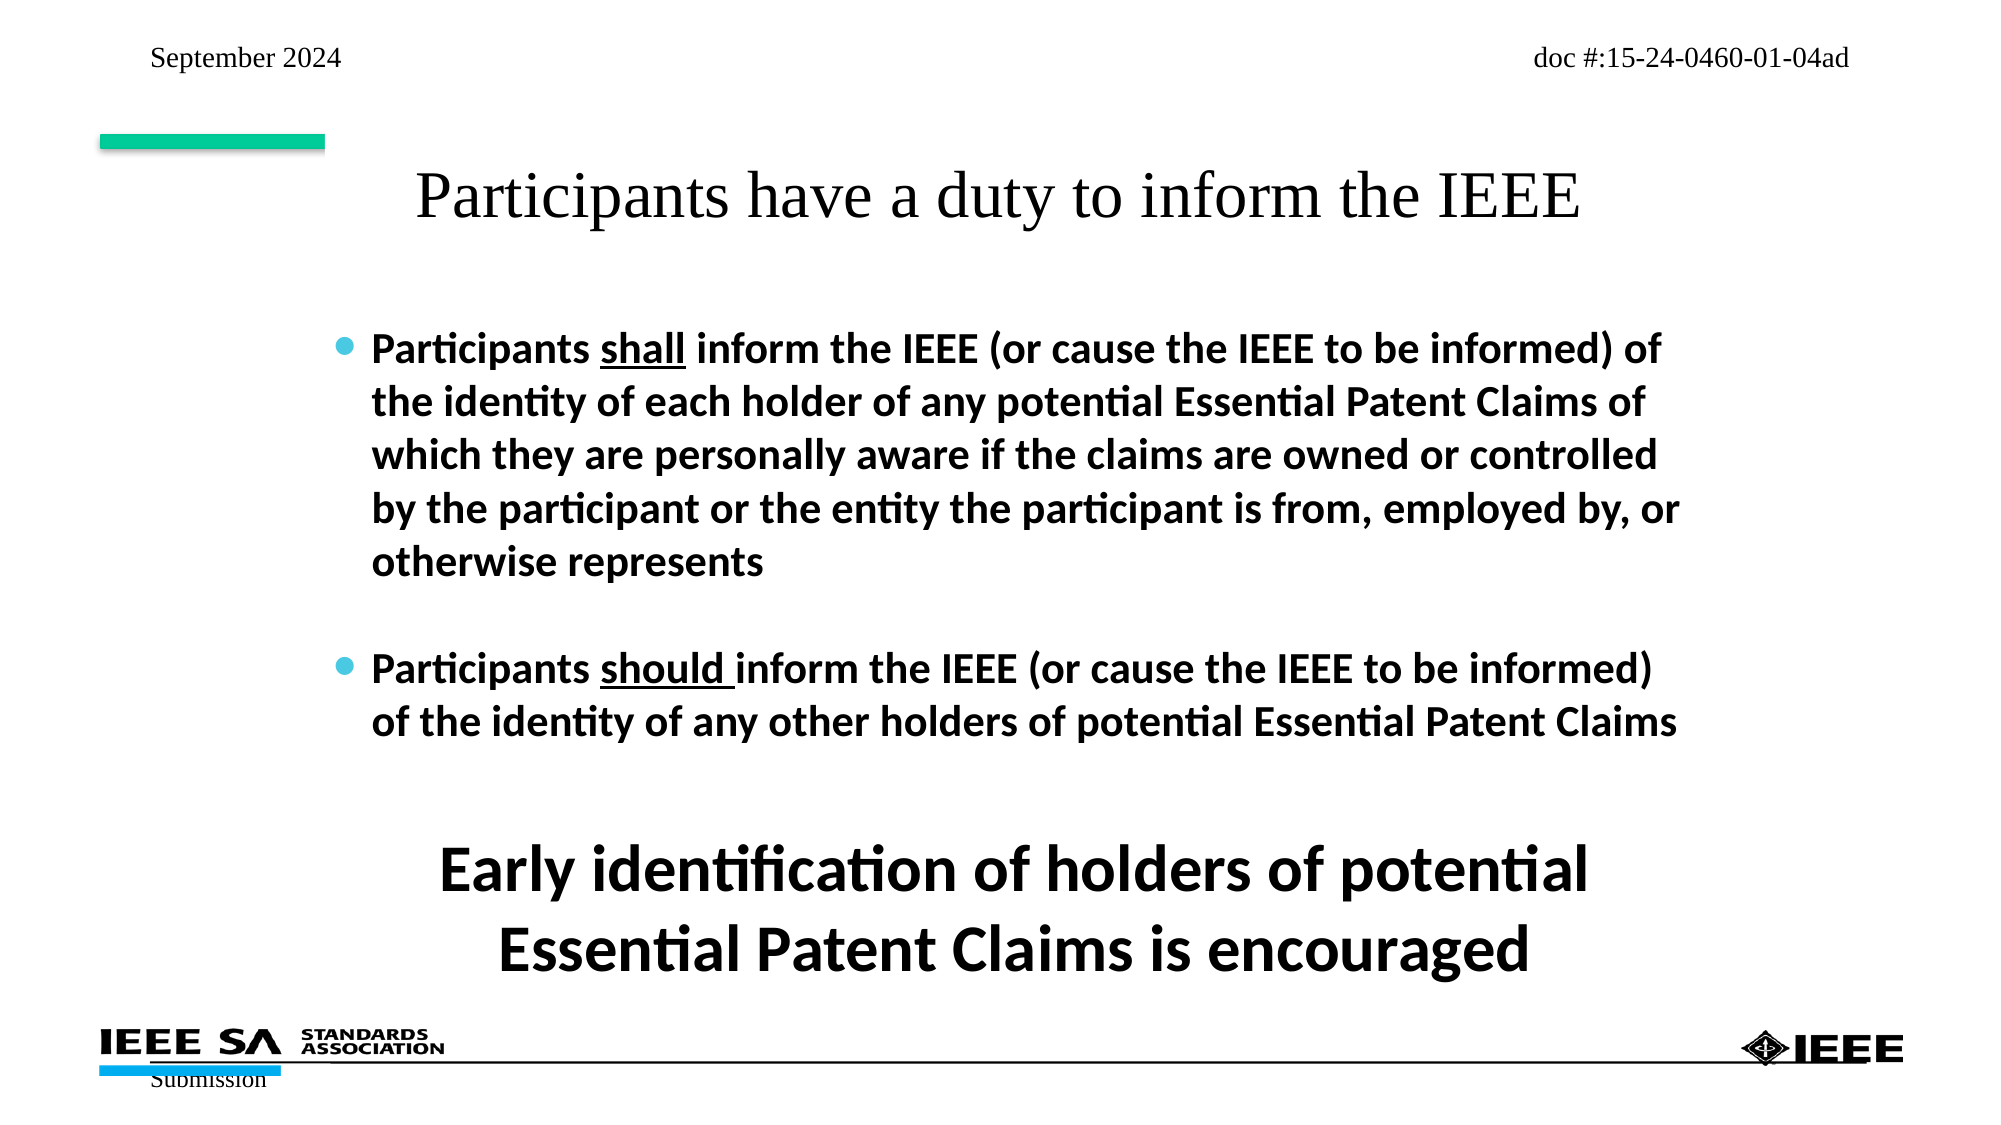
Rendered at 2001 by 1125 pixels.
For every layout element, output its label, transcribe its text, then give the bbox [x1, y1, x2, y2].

title Participants have a duty to inform the IEEE [324, 125, 1675, 256]
picture [1741, 1030, 1903, 1066]
text_box Participants shall inform the IEEE (or cause the IEEE to be informed) of the identity of each holder of any potential Essential Patent Claims of which they are personally aware if the claims are owned or controlled by the participant or the entity the participant is from, employed by, or otherwise represents Participants should inform the IEEE (or cause the IEEE to be informed) of the identity of any other holders of potential Essential Patent Claims Early identification of holders of potential Essential Patent Claims is encouraged [319, 311, 1712, 993]
picture [99, 1028, 444, 1076]
